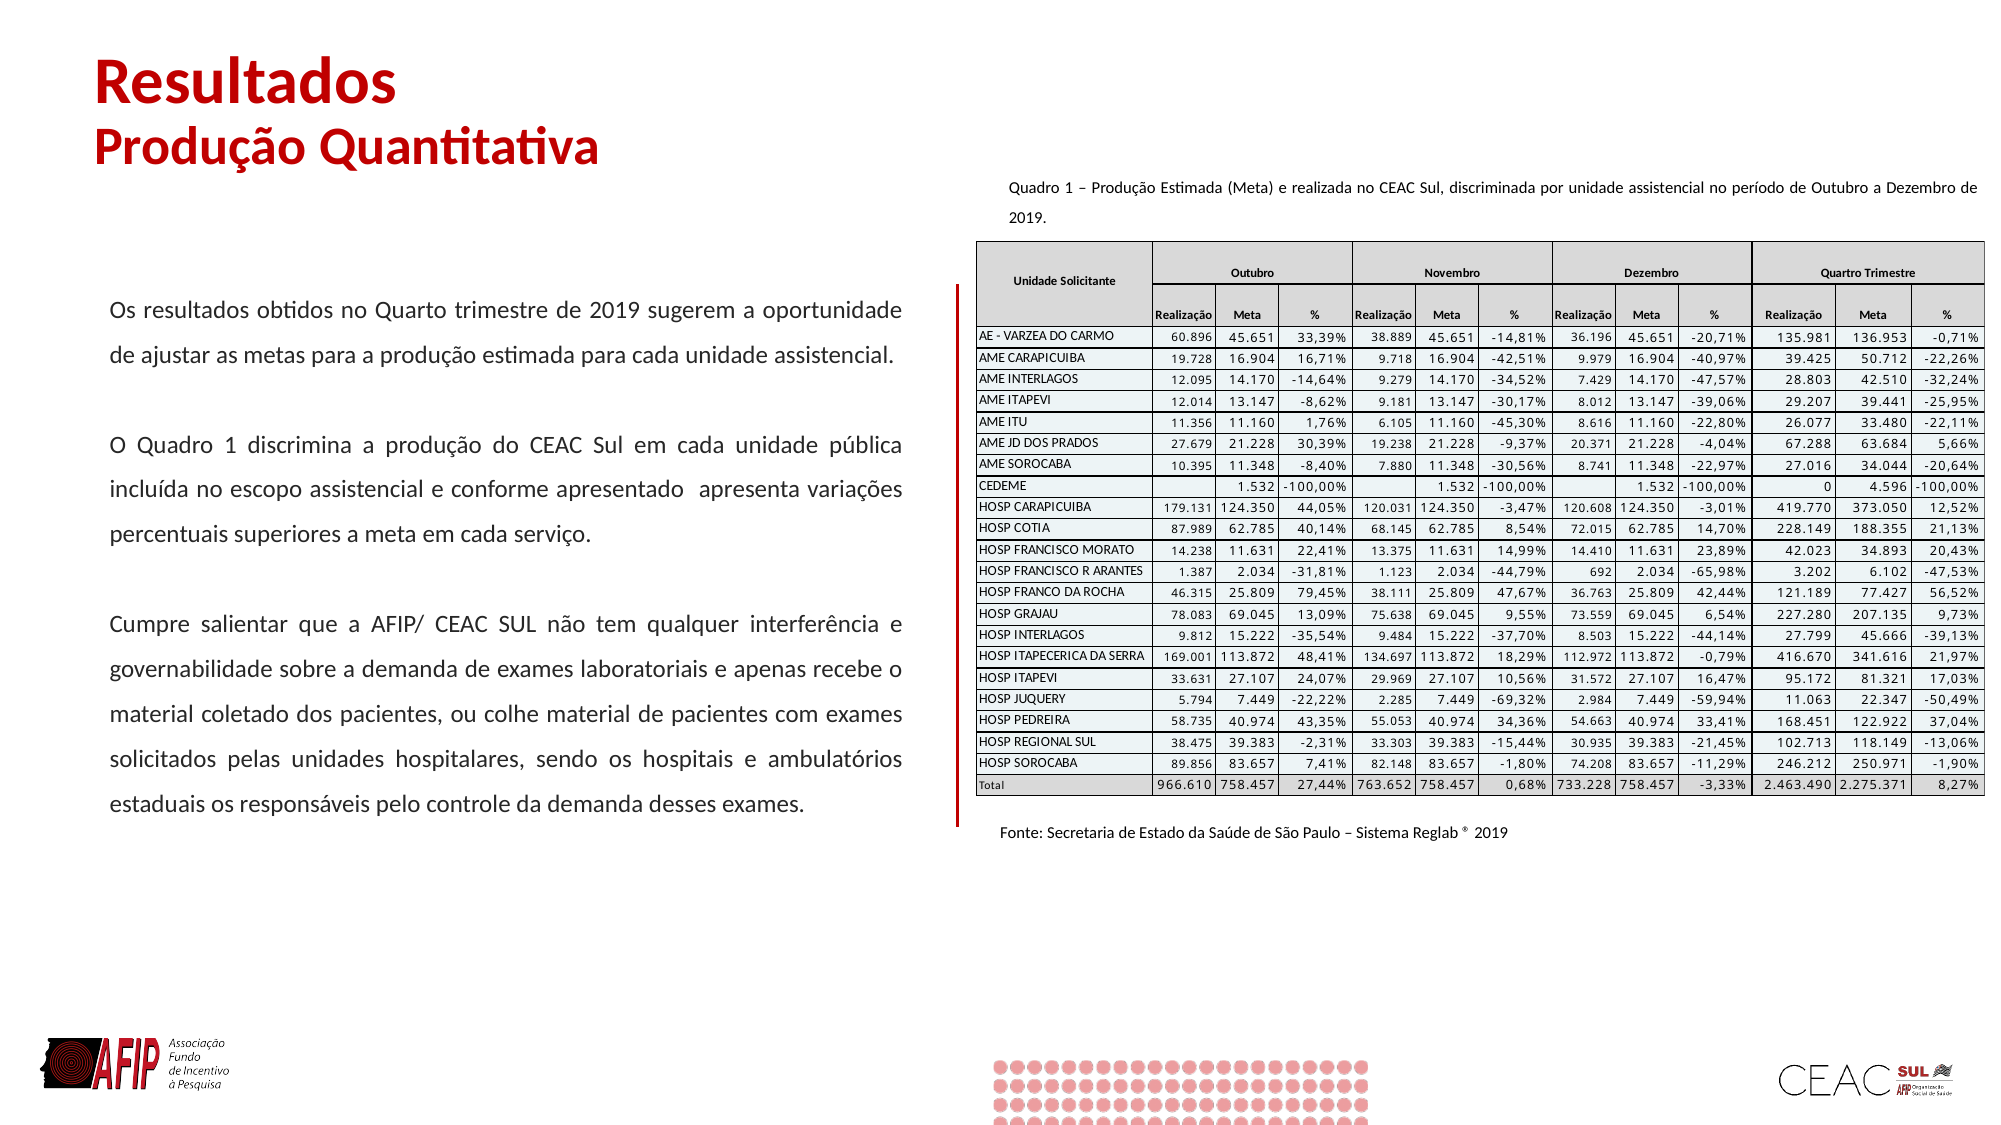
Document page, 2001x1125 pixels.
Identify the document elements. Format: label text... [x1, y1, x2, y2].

picture [975, 240, 1986, 797]
text_box Quadro 1 – Produção Estimada (Meta) e realizada no CEAC Sul, discriminada por unidade assistencial no período de Outubro a Dezembro de 2019. [993, 159, 1994, 235]
picture [24, 1025, 242, 1101]
text_box Resultados Produção Quantitativa [79, 47, 1377, 175]
picture [1051, 1003, 1311, 1125]
picture [1775, 1056, 1958, 1105]
text_box Fonte: Secretaria de Estado da Saúde de São Paulo – Sistema Reglab ® 2019 [985, 804, 1986, 850]
text_box Os resultados obtidos no Quarto trimestre de 2019 sugerem a oportunidade de ajustar as metas para a produção estimada para cada unidade assistencial. O Quadro 1 discrimina a produção do CEAC Sul em cada unidade pública incluída no escopo assistencial e conforme apresentado apresenta variações percentuais superiores a meta em cada serviço. Cumpre salientar que a AFIP/ CEAC SUL não tem qualquer interferência e governabilidade sobre a demanda de exames laboratoriais e apenas recebe o material coletado dos pacientes, ou colhe material de pacientes com exames solicitados pelas unidades hospitalares, sendo os hospitais e ambulatórios estaduais os responsáveis pelo controle da demanda desses exames. [94, 271, 919, 825]
